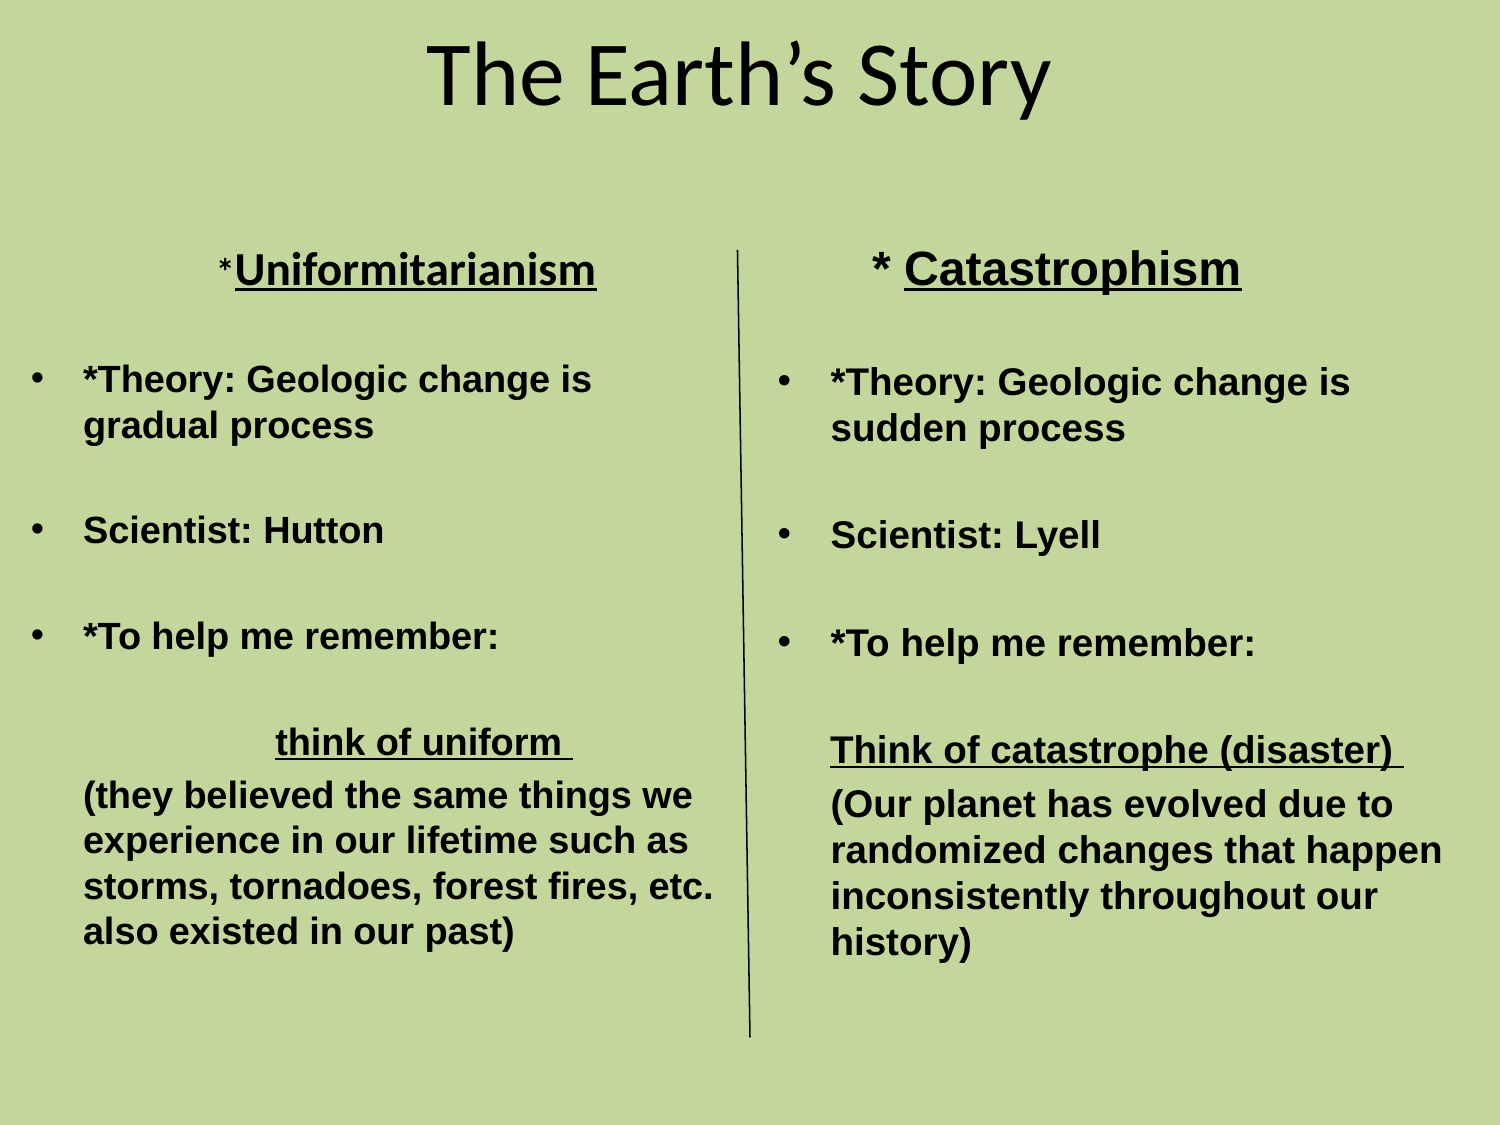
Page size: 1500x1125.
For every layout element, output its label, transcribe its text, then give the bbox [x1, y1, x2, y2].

list * Catastrophism *Theory: Geologic change is sudden process Scientist: Lyell *To help me remember: Think of catastrophe (disaster) (Our planet has evolved due to randomized changes that happen inconsistently throughout our history) [762, 230, 1472, 973]
title The Earth’s Story [75, 0, 1425, 138]
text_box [349, 637, 1138, 651]
list *Uniformitarianism *Theory: Geologic change is gradual process Scientist: Hutton *To help me remember: think of uniform (they believed the same things we experience in our lifetime such as storms, tornadoes, forest fires, etc. also existed in our past) [15, 230, 738, 973]
